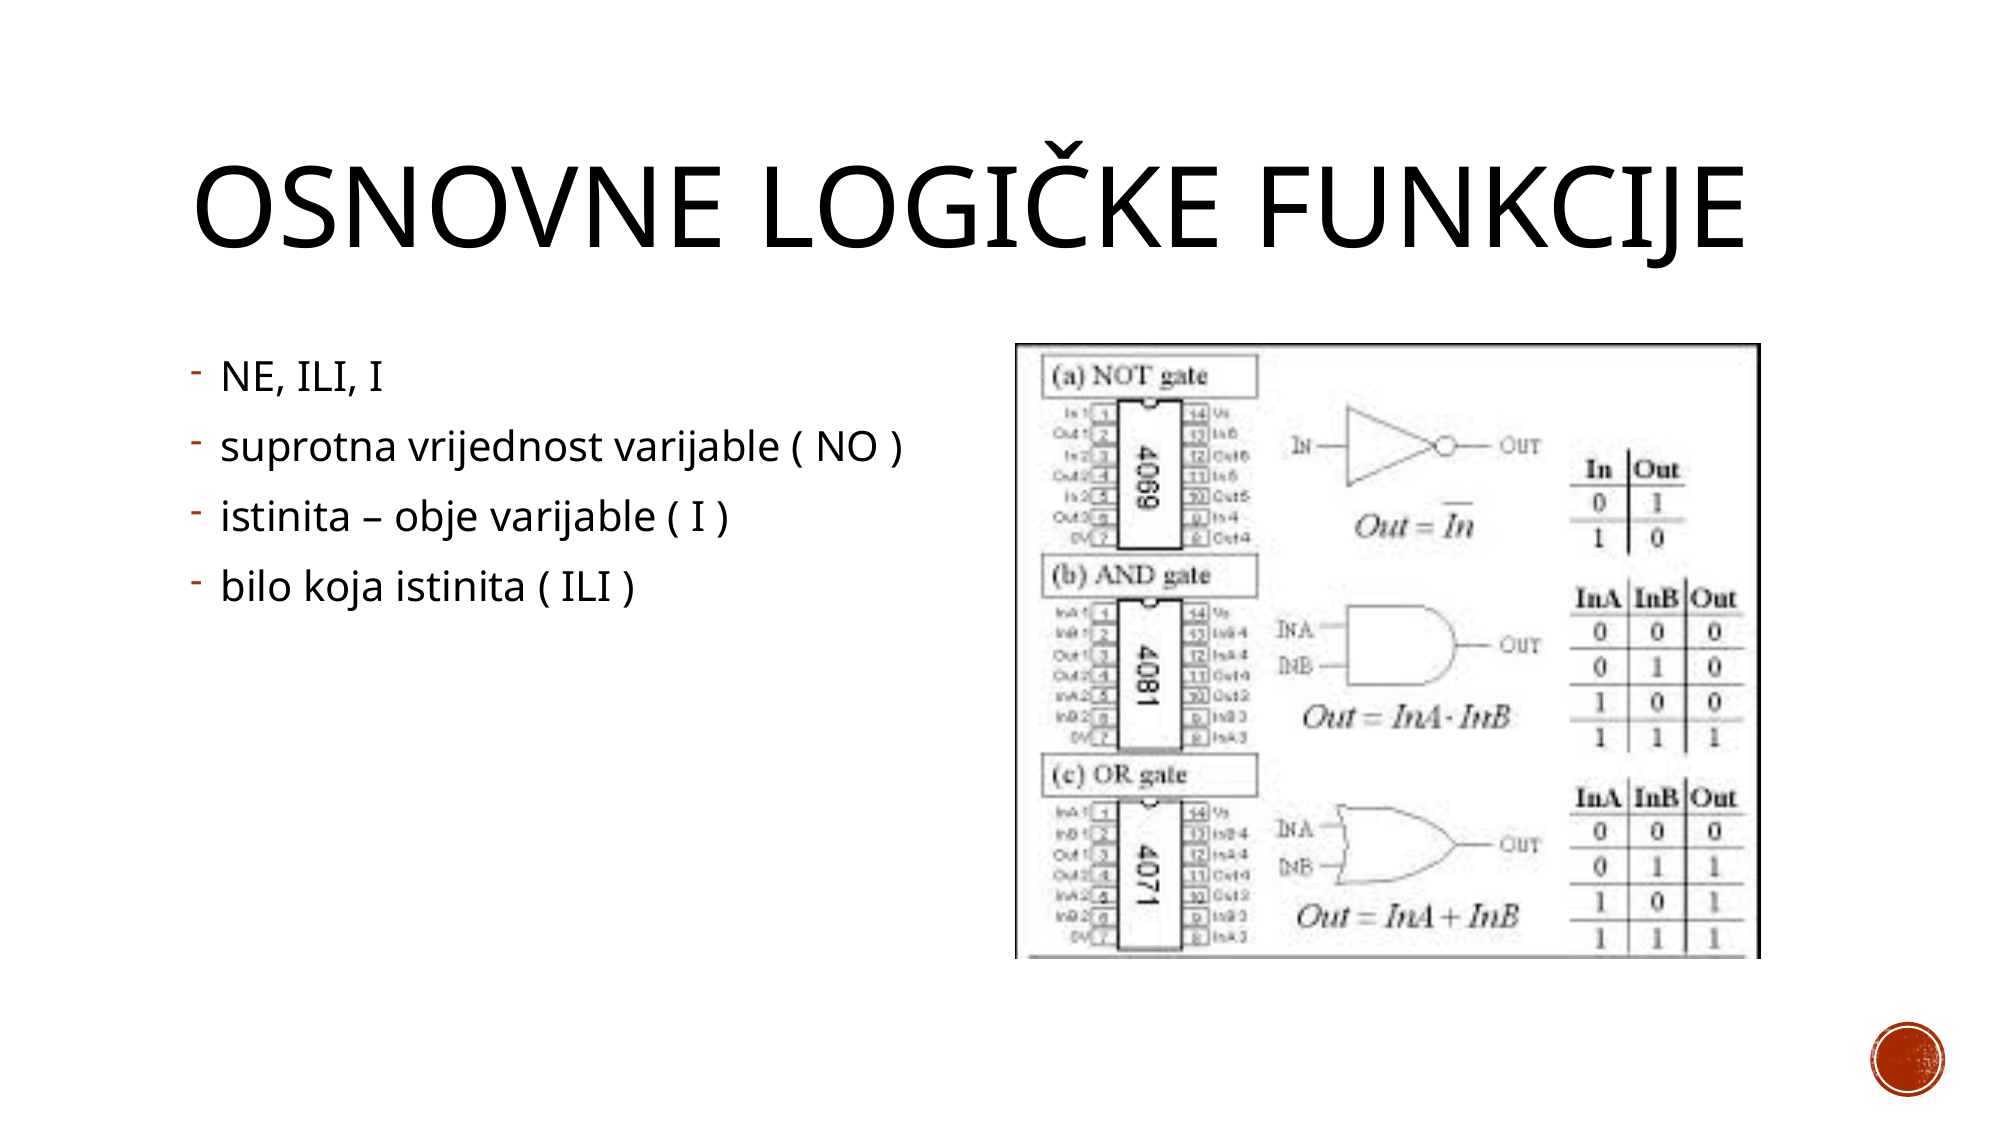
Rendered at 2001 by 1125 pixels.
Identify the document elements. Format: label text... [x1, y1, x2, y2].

list NE, ILI, I suprotna vrijednost varijable ( NO ) istinita – obje varijable ( I ) bilo koja istinita ( ILI ) [175, 348, 1826, 1013]
title OsnovNe logičke funkcije [175, 79, 1826, 344]
picture [1015, 343, 1761, 959]
